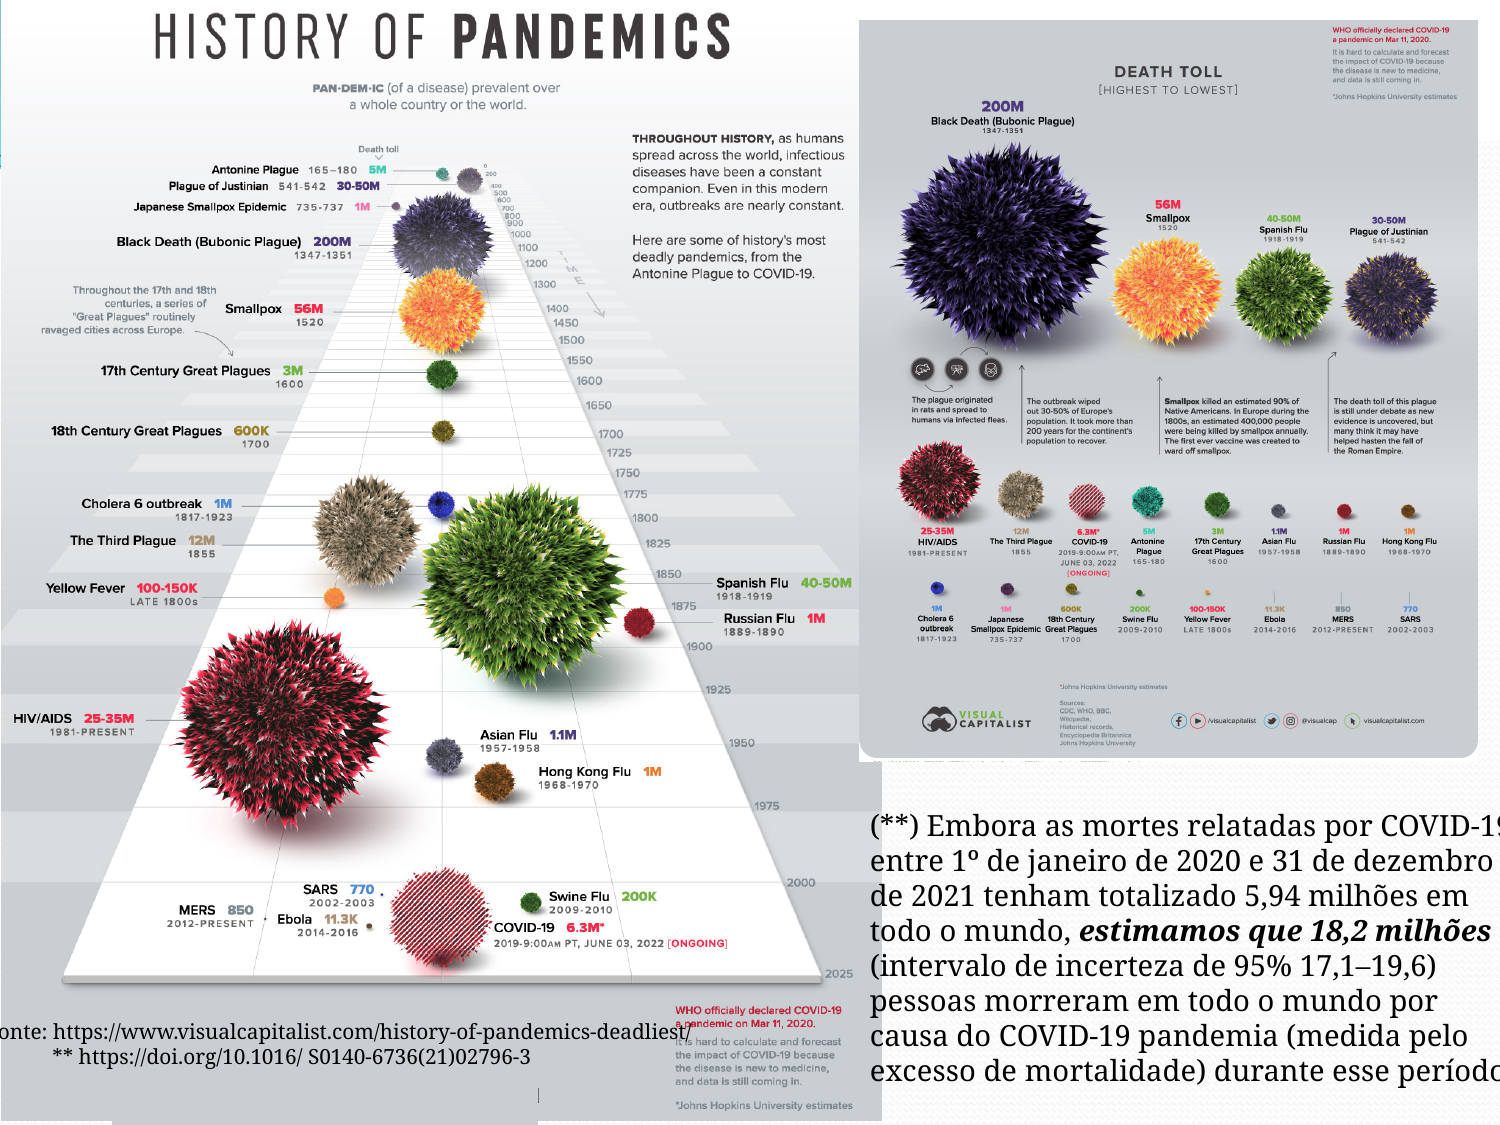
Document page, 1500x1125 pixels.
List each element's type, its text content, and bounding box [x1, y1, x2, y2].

text_box [883, 0, 1500, 142]
text_box (**) Embora as mortes relatadas por COVID-19 entre 1º de janeiro de 2020 e 31 de dezembro de 2021 tenham totalizado 5,94 milhões em todo o mundo, estimamos que 18,2 milhões (intervalo de incerteza de 95% 17,1–19,6) pessoas morreram em todo o mundo por causa do COVID-19 pandemia (medida pelo excesso de mortalidade) durante esse período. [885, 800, 1500, 1095]
picture [0, 0, 1479, 1125]
